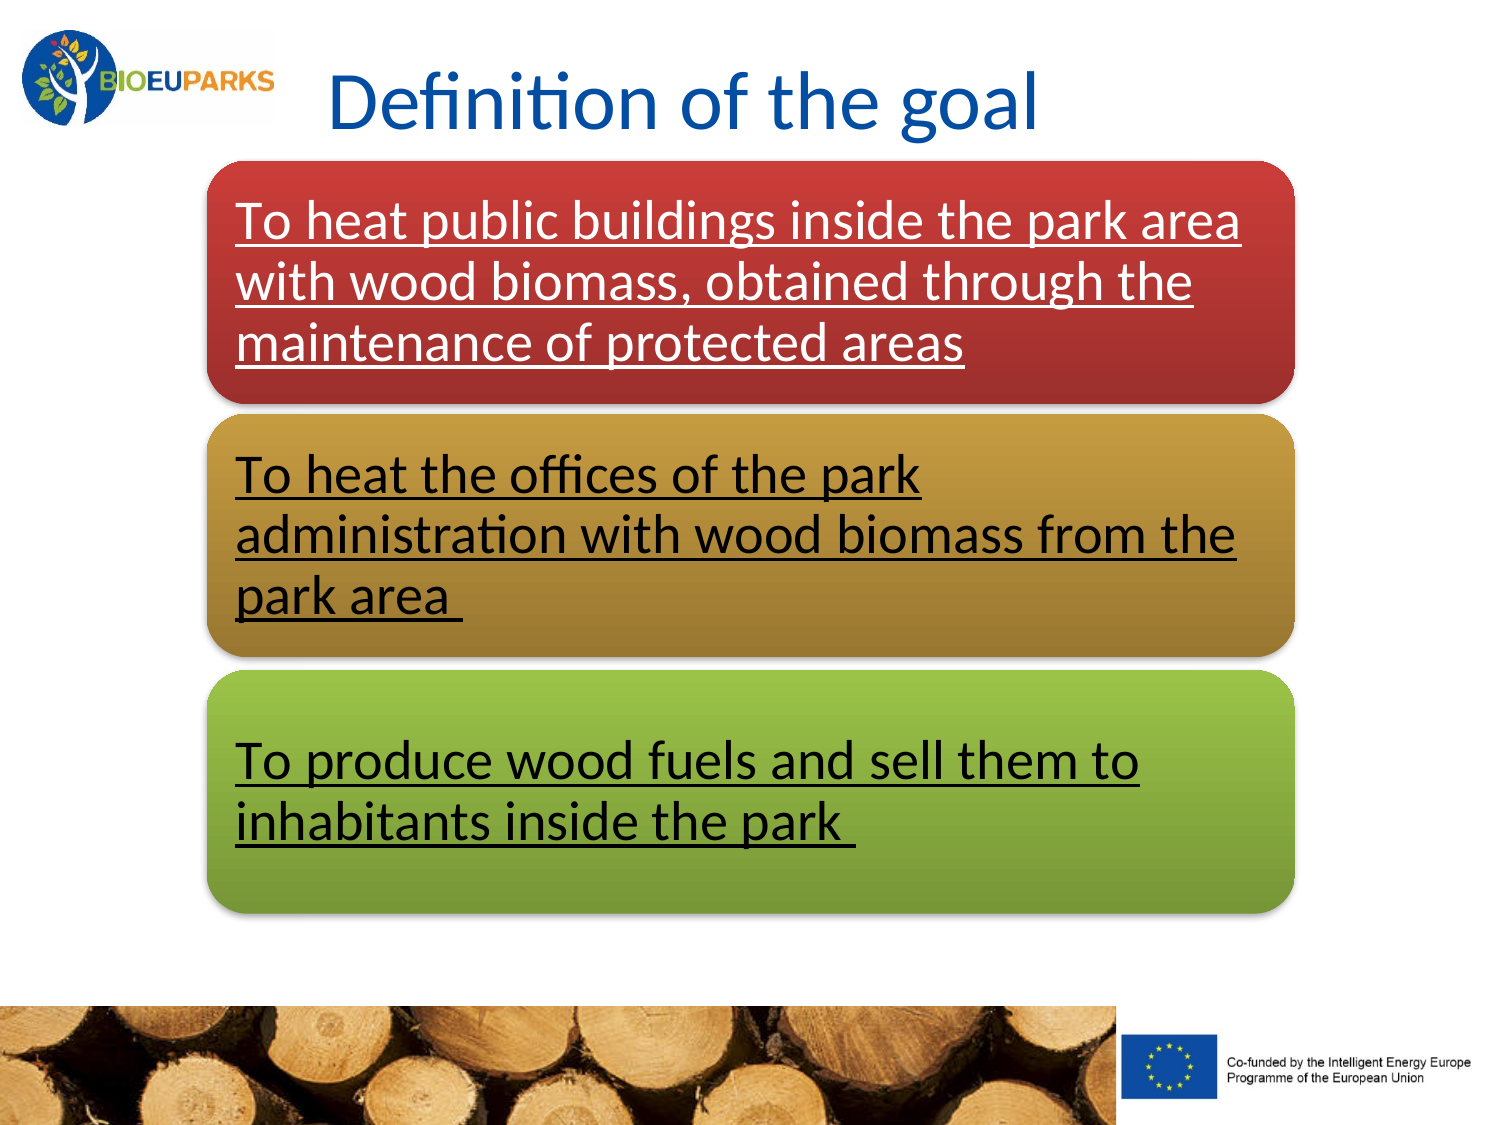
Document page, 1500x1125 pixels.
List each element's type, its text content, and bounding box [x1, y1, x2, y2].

picture [0, 1006, 1483, 1125]
picture [22, 30, 274, 126]
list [206, 148, 1296, 923]
title Definition of the goal [312, 30, 1140, 147]
